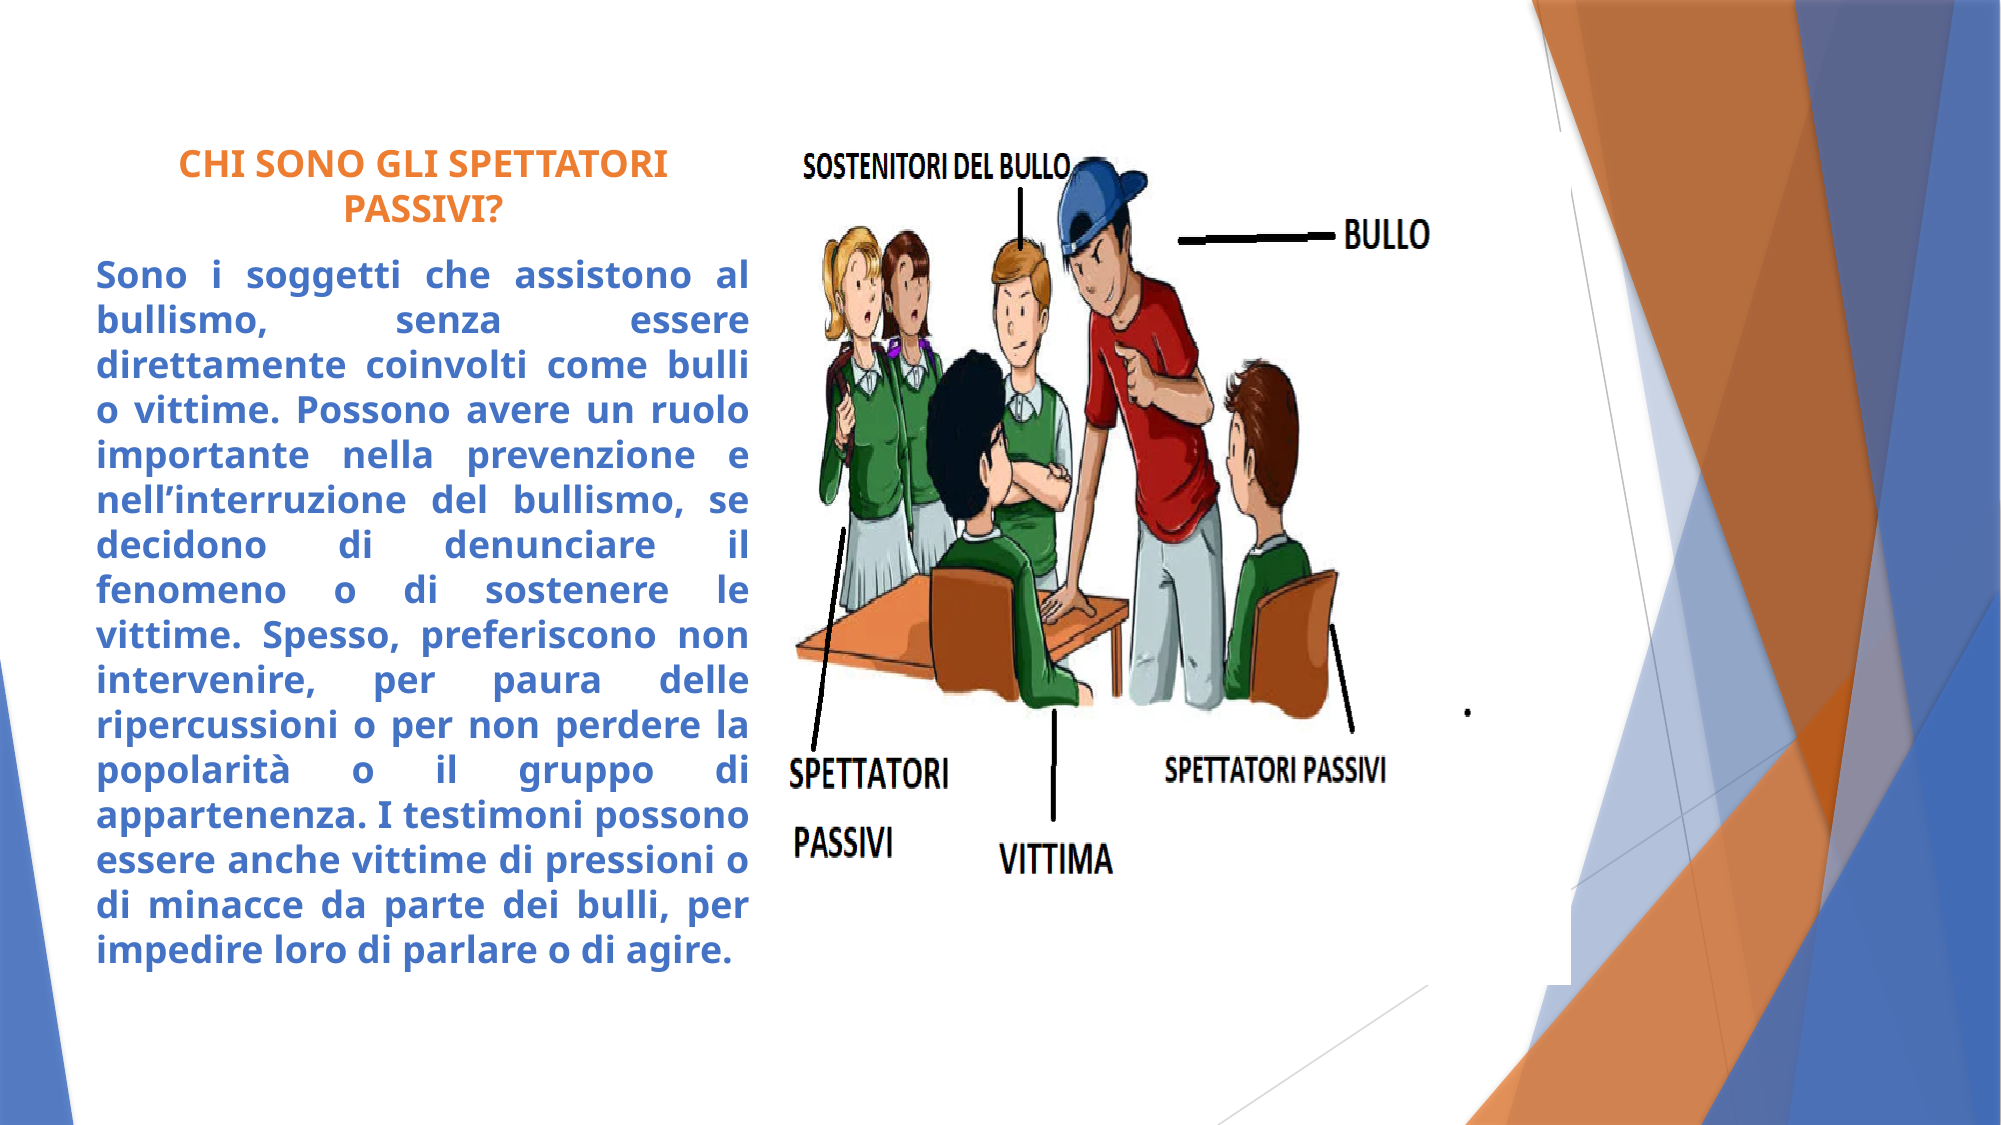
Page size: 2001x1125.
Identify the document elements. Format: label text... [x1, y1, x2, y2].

list CHI SONO GLI SPETTATORI PASSIVI? Sono i soggetti che assistono al bullismo, senza essere direttamente coinvolti come bulli o vittime. Possono avere un ruolo importante nella prevenzione e nell’interruzione del bullismo, se decidono di denunciare il fenomeno o di sostenere le vittime. Spesso, preferiscono non intervenire, per paura delle ripercussioni o per non perdere la popolarità o il gruppo di appartenenza. I testimoni possono essere anche vittime di pressioni o di minacce da parte dei bulli, per impedire loro di parlare o di agire. [80, 132, 766, 1125]
picture [783, 131, 1572, 986]
